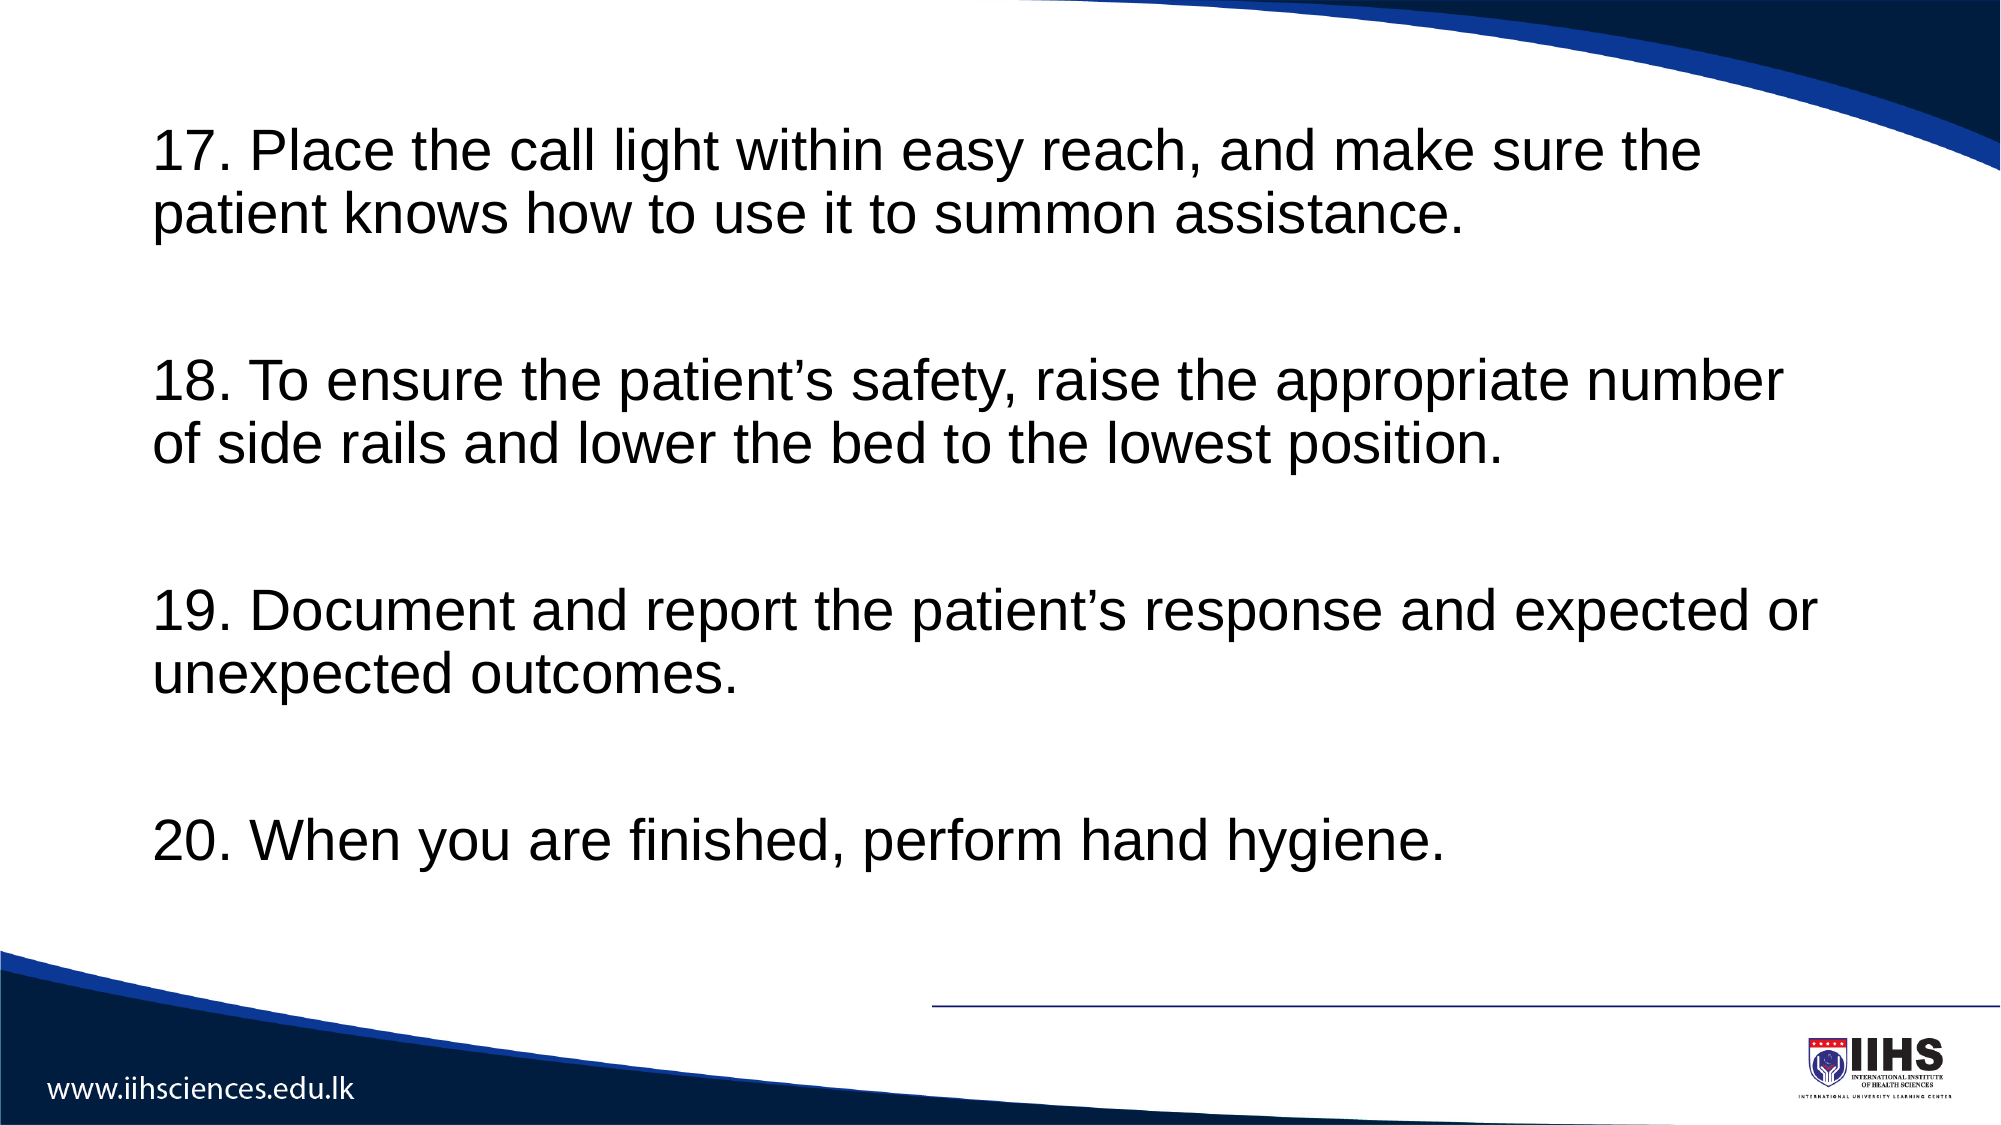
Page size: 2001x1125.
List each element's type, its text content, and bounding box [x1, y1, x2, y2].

list 17. Place the call light within easy reach, and make sure the patient knows how to use it to summon assistance. 18. To ensure the patient’s safety, raise the appropriate number of side rails and lower the bed to the lowest position. 19. Document and report the patient’s response and expected or unexpected outcomes. 20. When you are finished, perform hand hygiene. [137, 112, 1863, 1097]
picture [0, 0, 2001, 1125]
